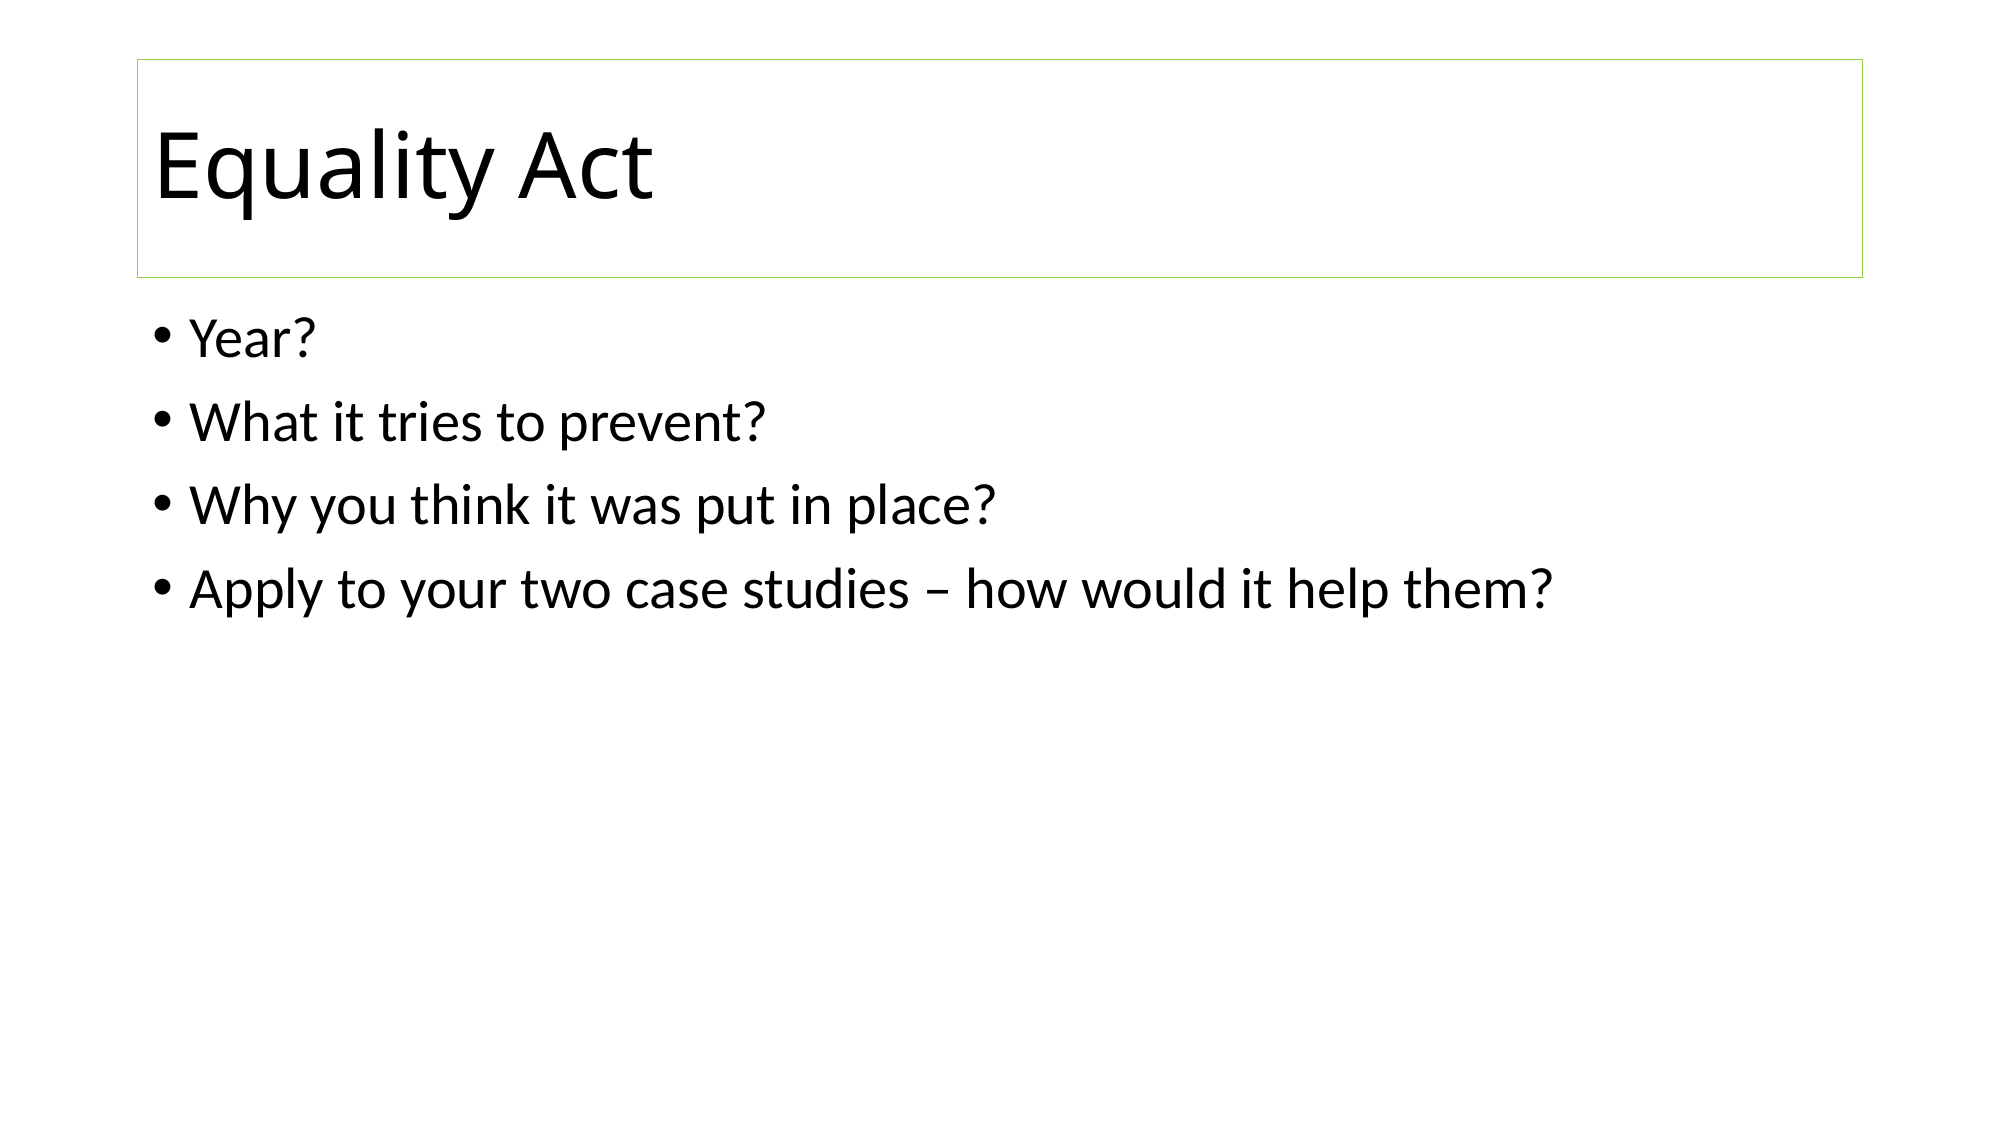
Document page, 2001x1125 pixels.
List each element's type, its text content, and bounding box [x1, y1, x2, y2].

list Year? What it tries to prevent? Why you think it was put in place? Apply to your two case studies – how would it help them? [137, 299, 1863, 1014]
title Equality Act [137, 59, 1863, 278]
